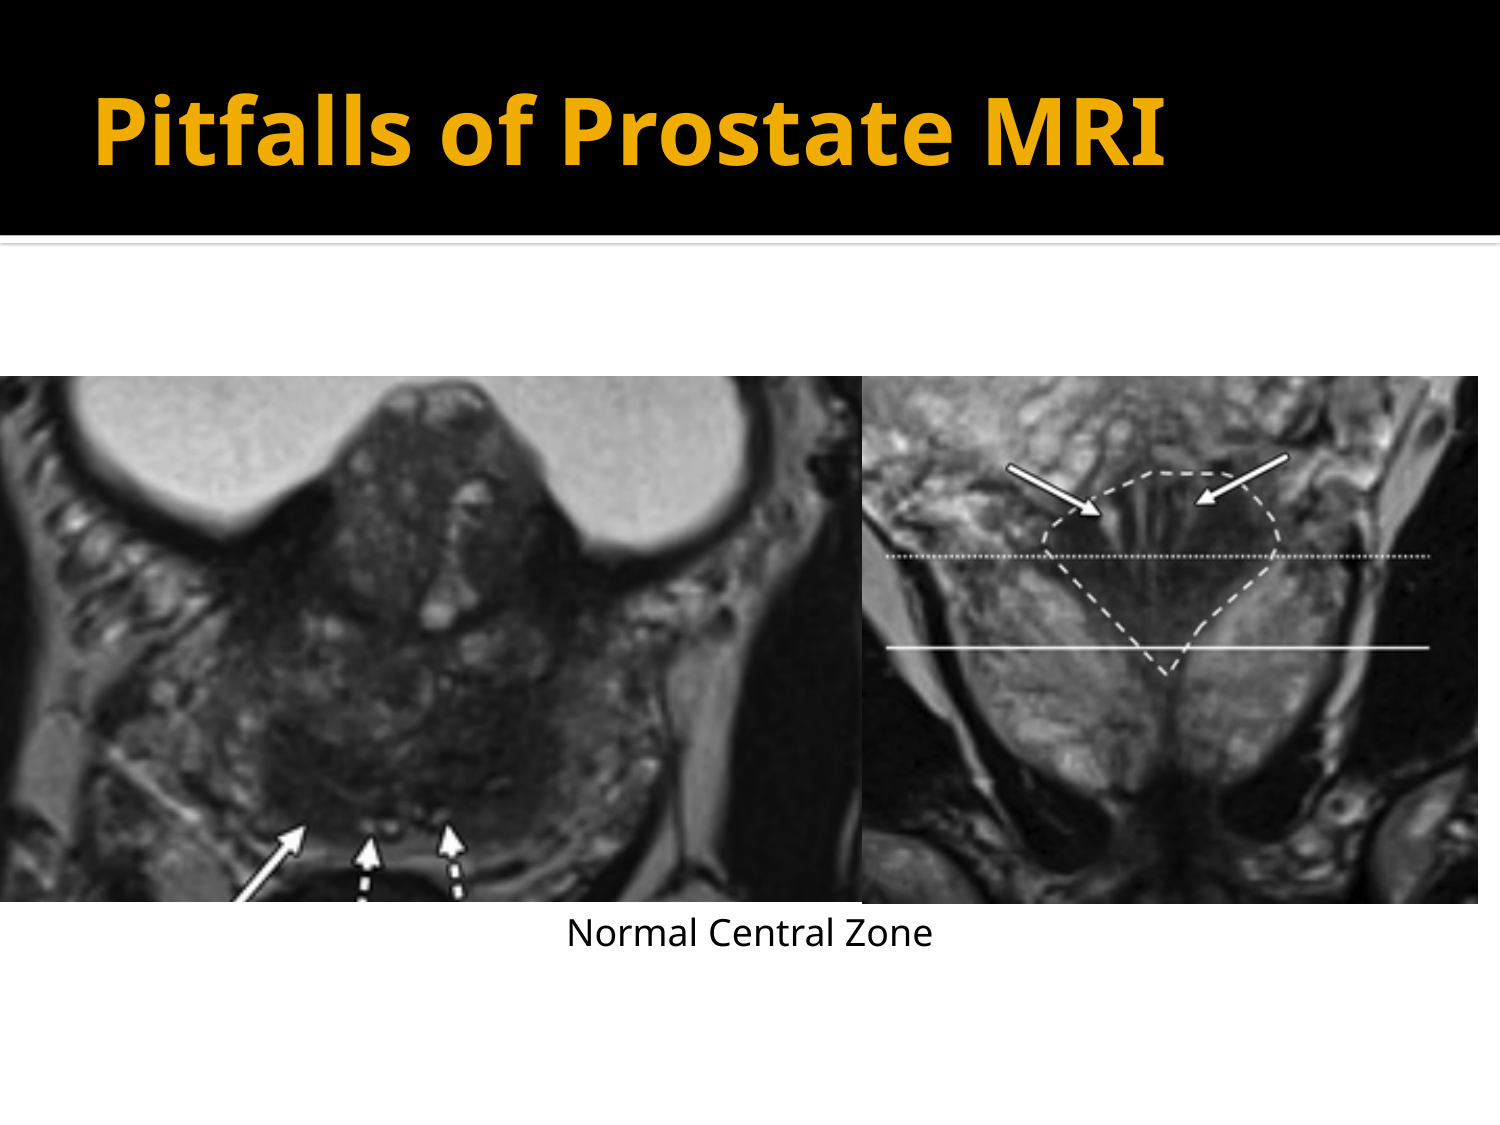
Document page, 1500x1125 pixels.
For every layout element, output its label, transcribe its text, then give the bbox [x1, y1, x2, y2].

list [0, 376, 862, 902]
text_box Normal Central Zone [19, 907, 1481, 962]
picture [862, 376, 1478, 904]
title Pitfalls of Prostate MRI [75, 25, 1425, 231]
